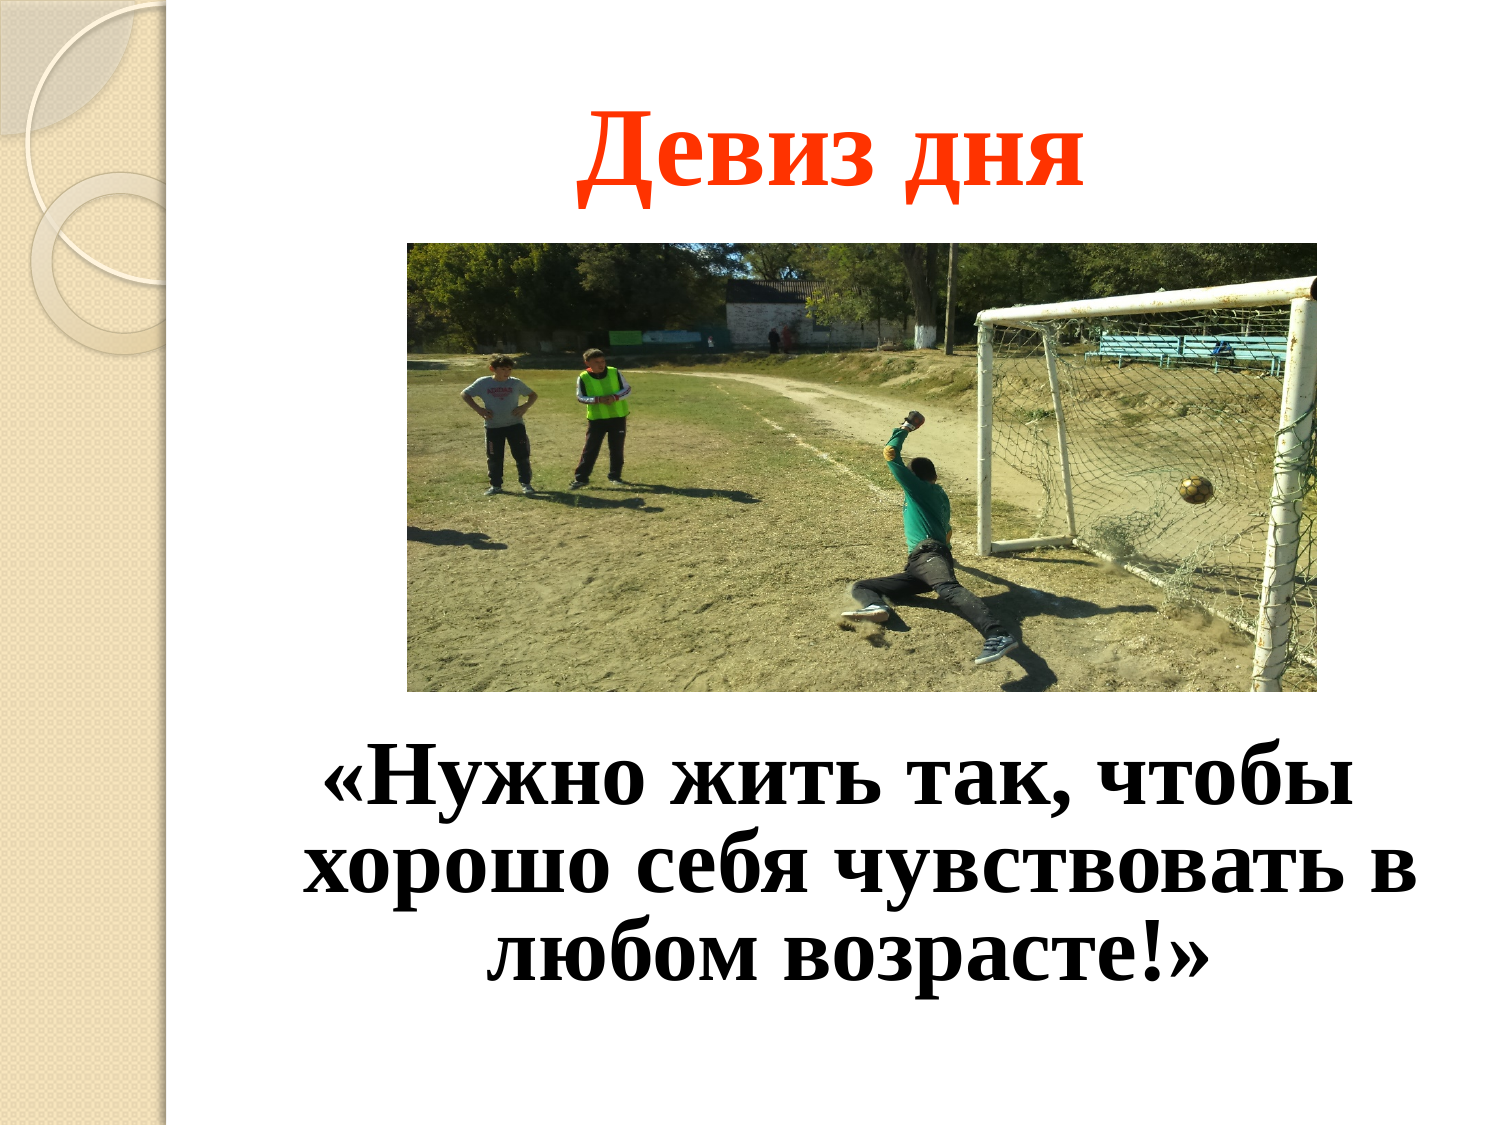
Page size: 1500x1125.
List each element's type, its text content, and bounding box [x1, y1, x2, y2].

picture [407, 243, 1318, 692]
list «Нужно жить так, чтобы хорошо себя чувствовать в любом возрасте!» [164, 726, 1500, 1069]
title Девиз дня [164, 46, 1500, 235]
